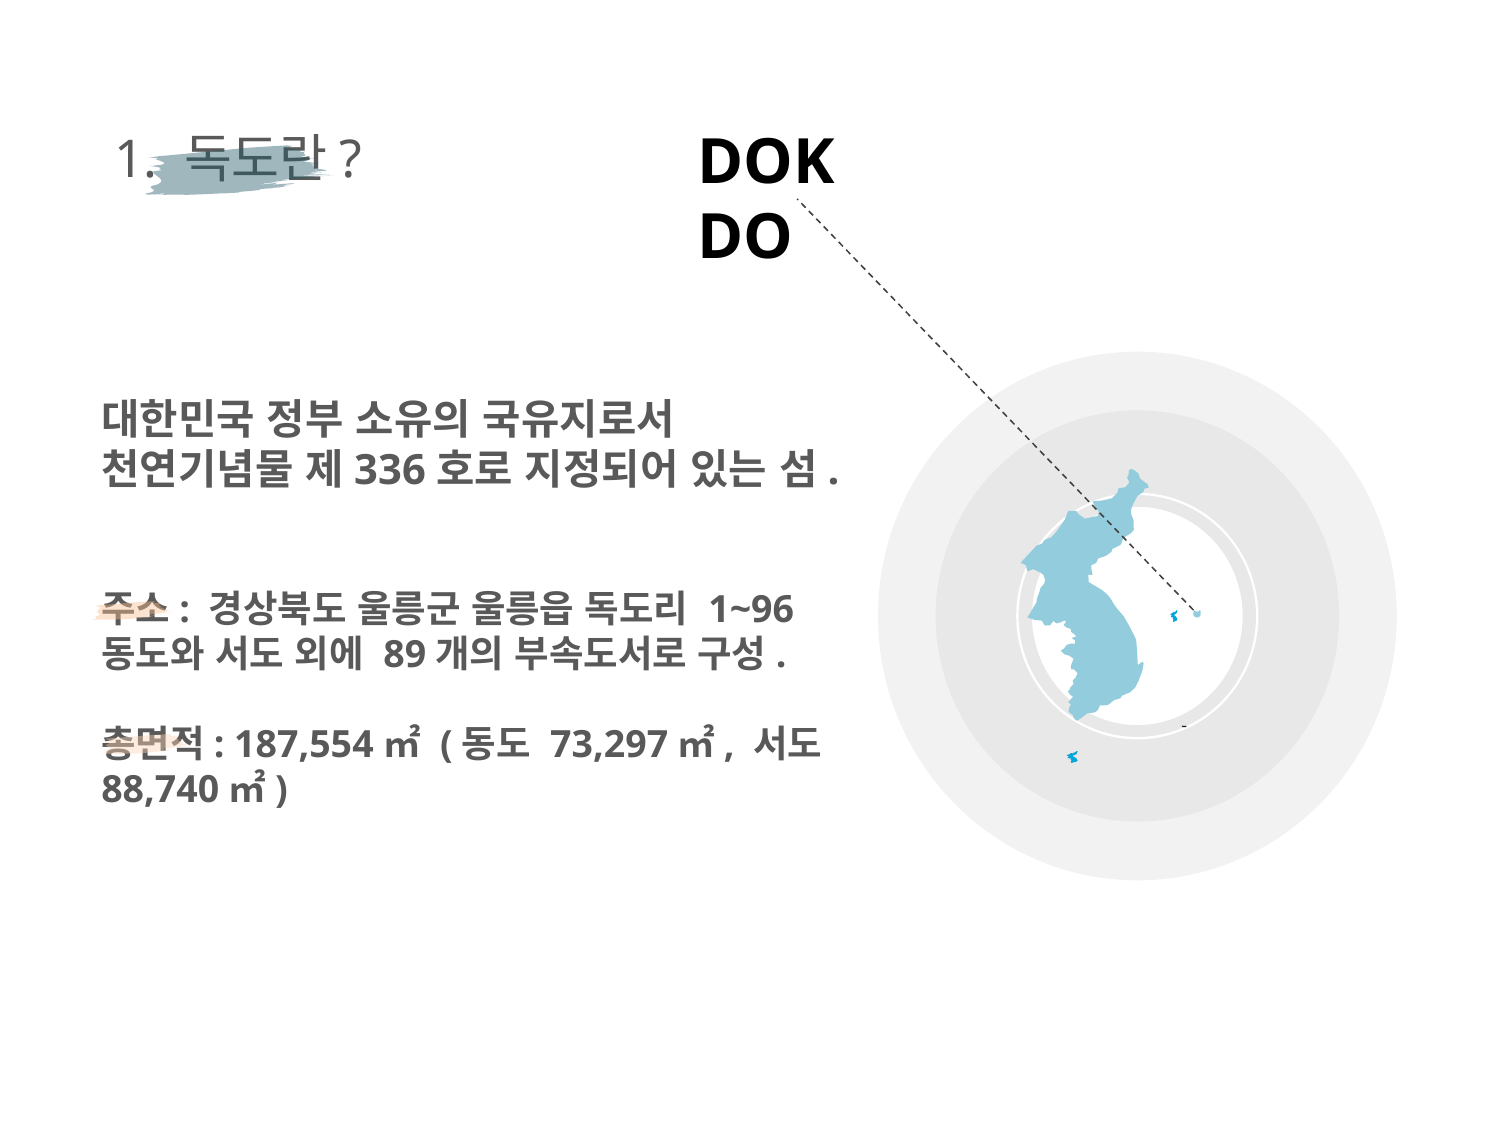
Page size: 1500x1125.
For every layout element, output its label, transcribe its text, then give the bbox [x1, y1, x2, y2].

text_box [145, 145, 334, 196]
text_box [796, 198, 1397, 881]
text_box 1. 독도란? [99, 117, 410, 195]
text_box DOKDO [682, 113, 883, 279]
text_box [102, 734, 191, 754]
text_box [93, 601, 172, 620]
text_box 대한민국 정부 소유의 국유지로서 천연기념물 제336호로 지정되어 있는 섬. 주소: 경상북도 울릉군 울릉읍 독도리 1~96 동도와 서도 외에 89개의 부속도서로 구성. 총면적: 187,554㎡ (동도 73,297㎡, 서도 88,740㎡) [86, 385, 848, 906]
